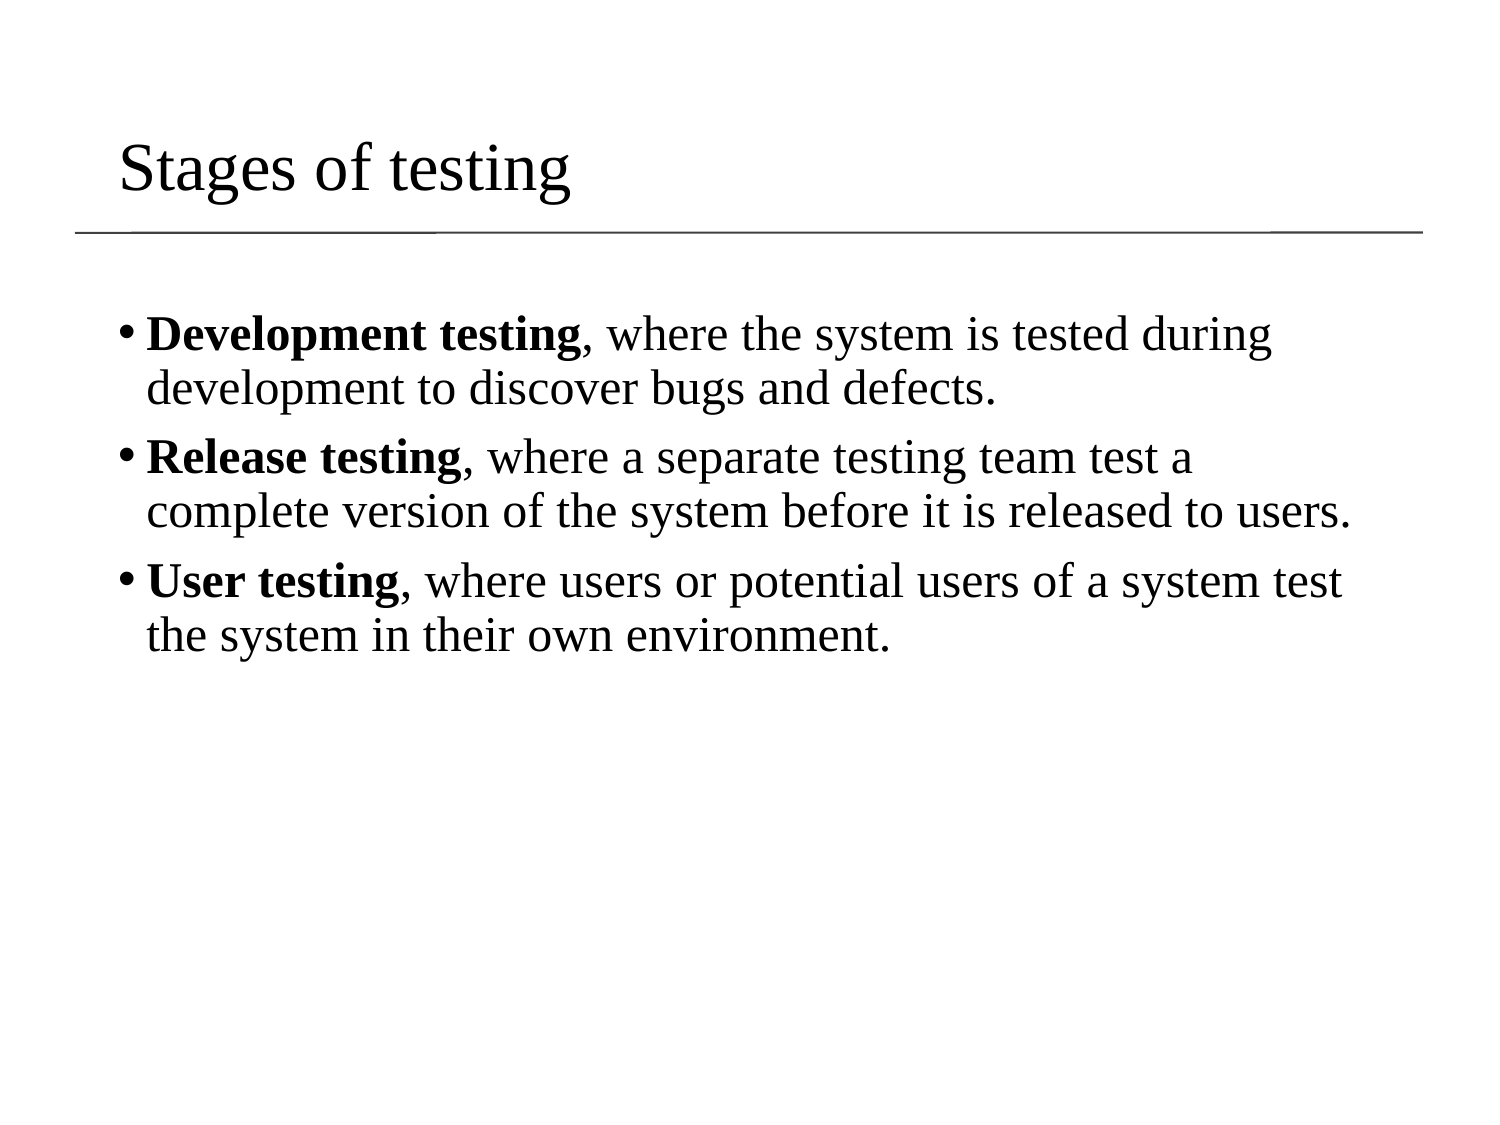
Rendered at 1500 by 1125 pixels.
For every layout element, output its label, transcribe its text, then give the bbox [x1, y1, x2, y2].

list Development testing, where the system is tested during development to discover bugs and defects. Release testing, where a separate testing team test a complete version of the system before it is released to users. User testing, where users or potential users of a system test the system in their own environment. [103, 299, 1397, 1014]
title Stages of testing [103, 59, 1397, 278]
